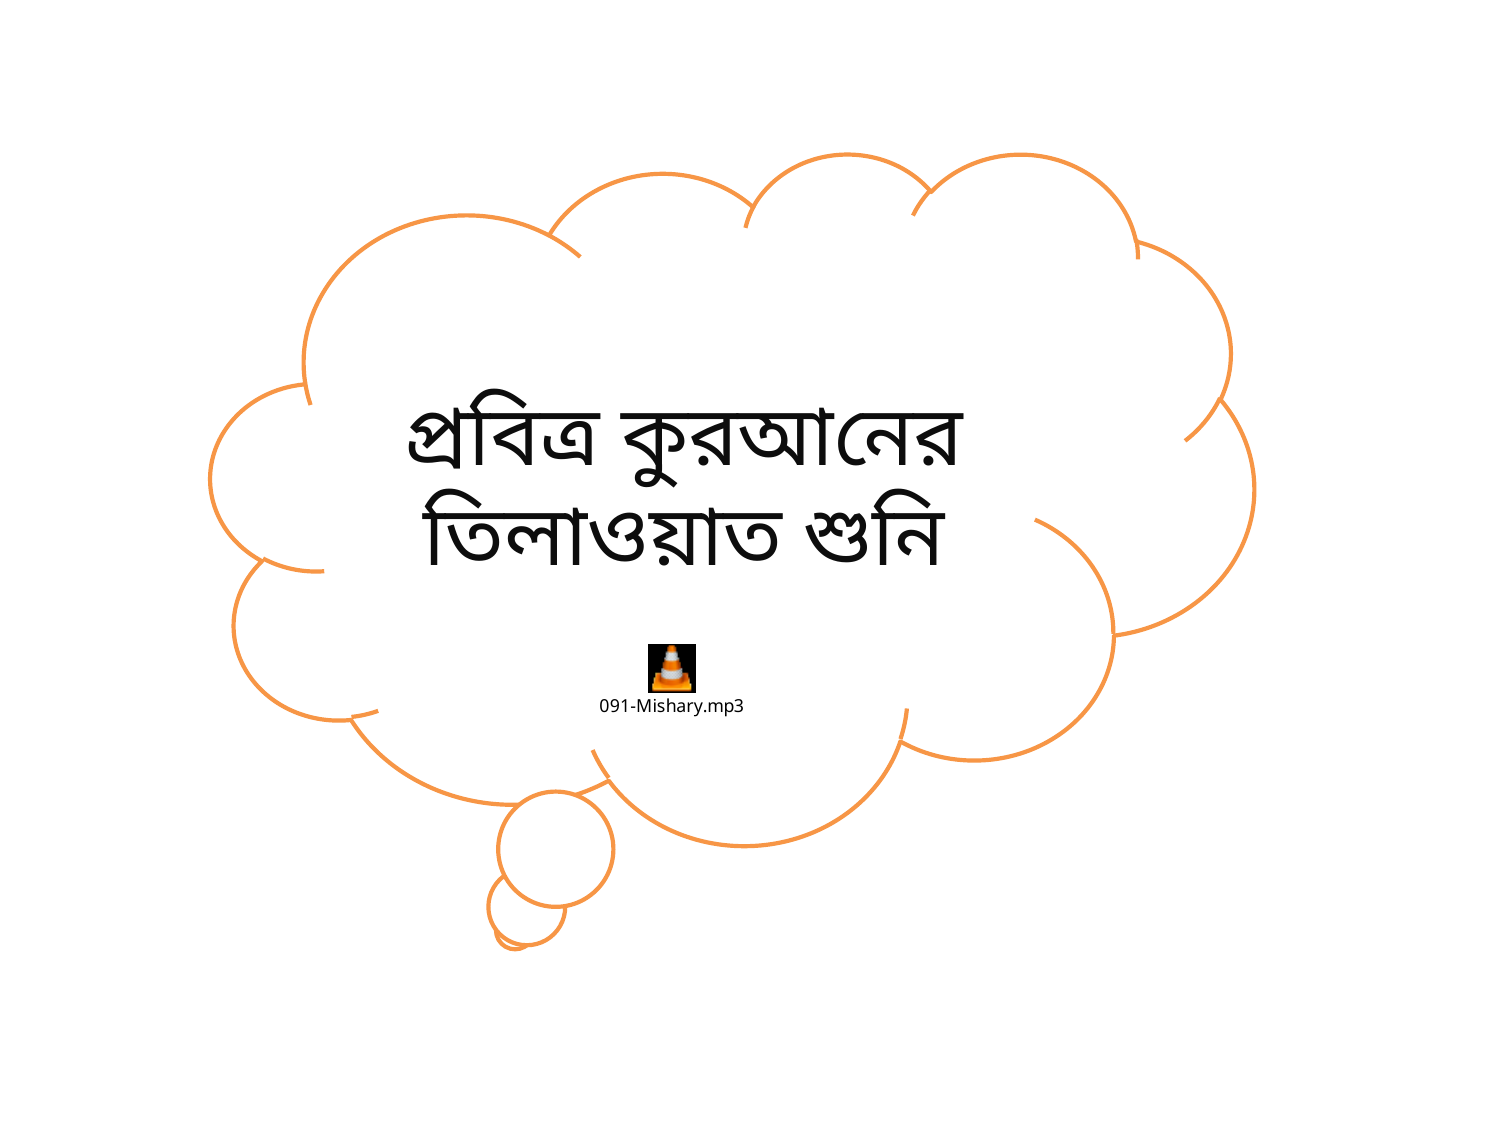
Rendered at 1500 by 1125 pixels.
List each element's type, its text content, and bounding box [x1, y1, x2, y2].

text_box প্রবিত্র কুরআনের তিলাওয়াত শুনি [207, 152, 1257, 952]
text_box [585, 644, 757, 724]
